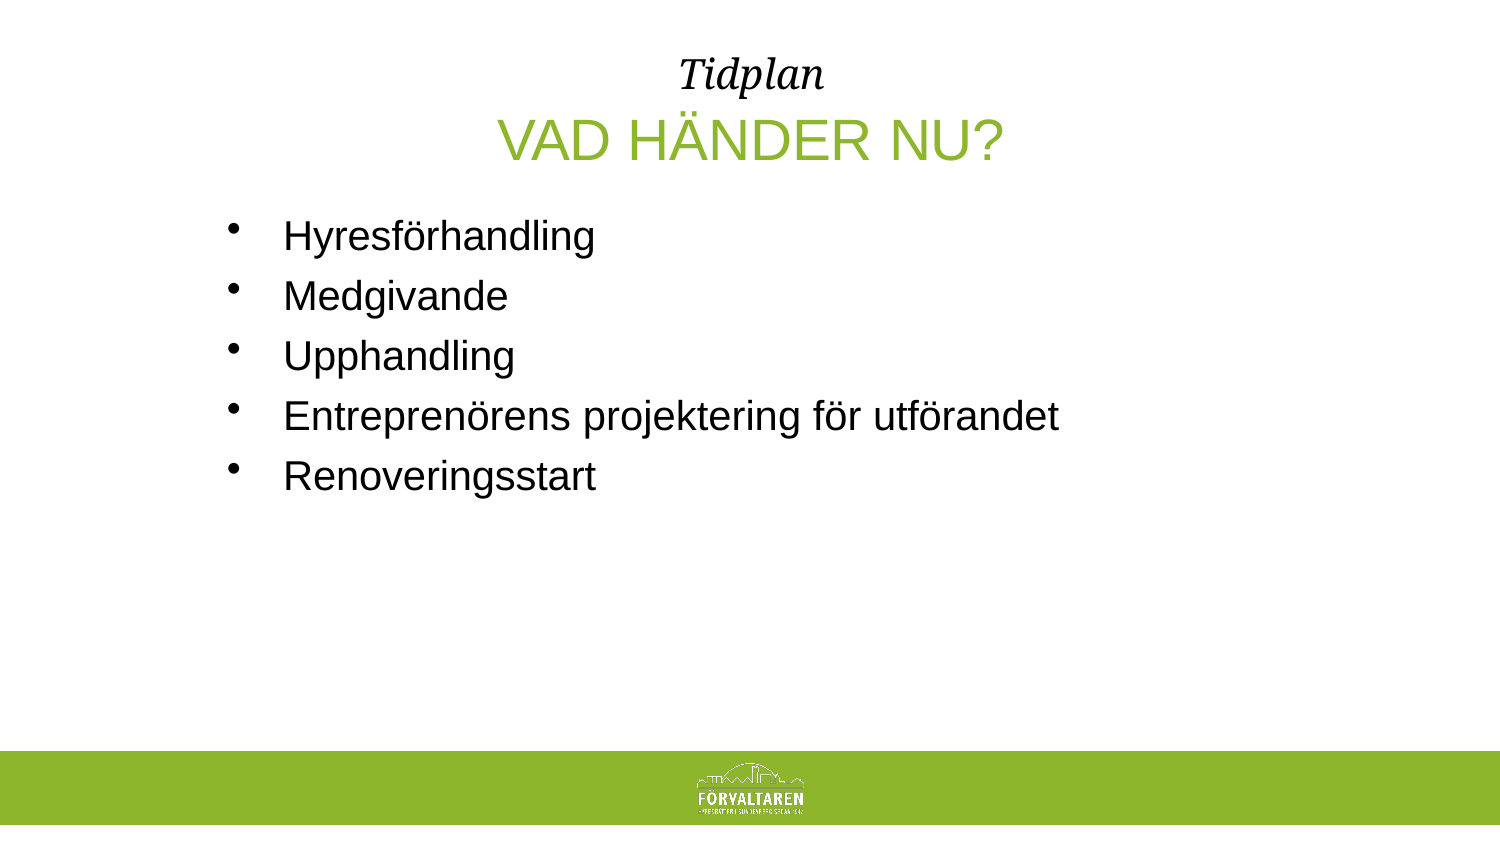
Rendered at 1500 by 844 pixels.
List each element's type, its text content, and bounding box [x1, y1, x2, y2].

title Tidplan VAD HÄNDER NU? [491, 42, 1007, 189]
picture [697, 763, 804, 814]
list Hyresförhandling Medgivande Upphandling Entreprenörens projektering för utförandet Renoveringsstart [224, 196, 1061, 684]
